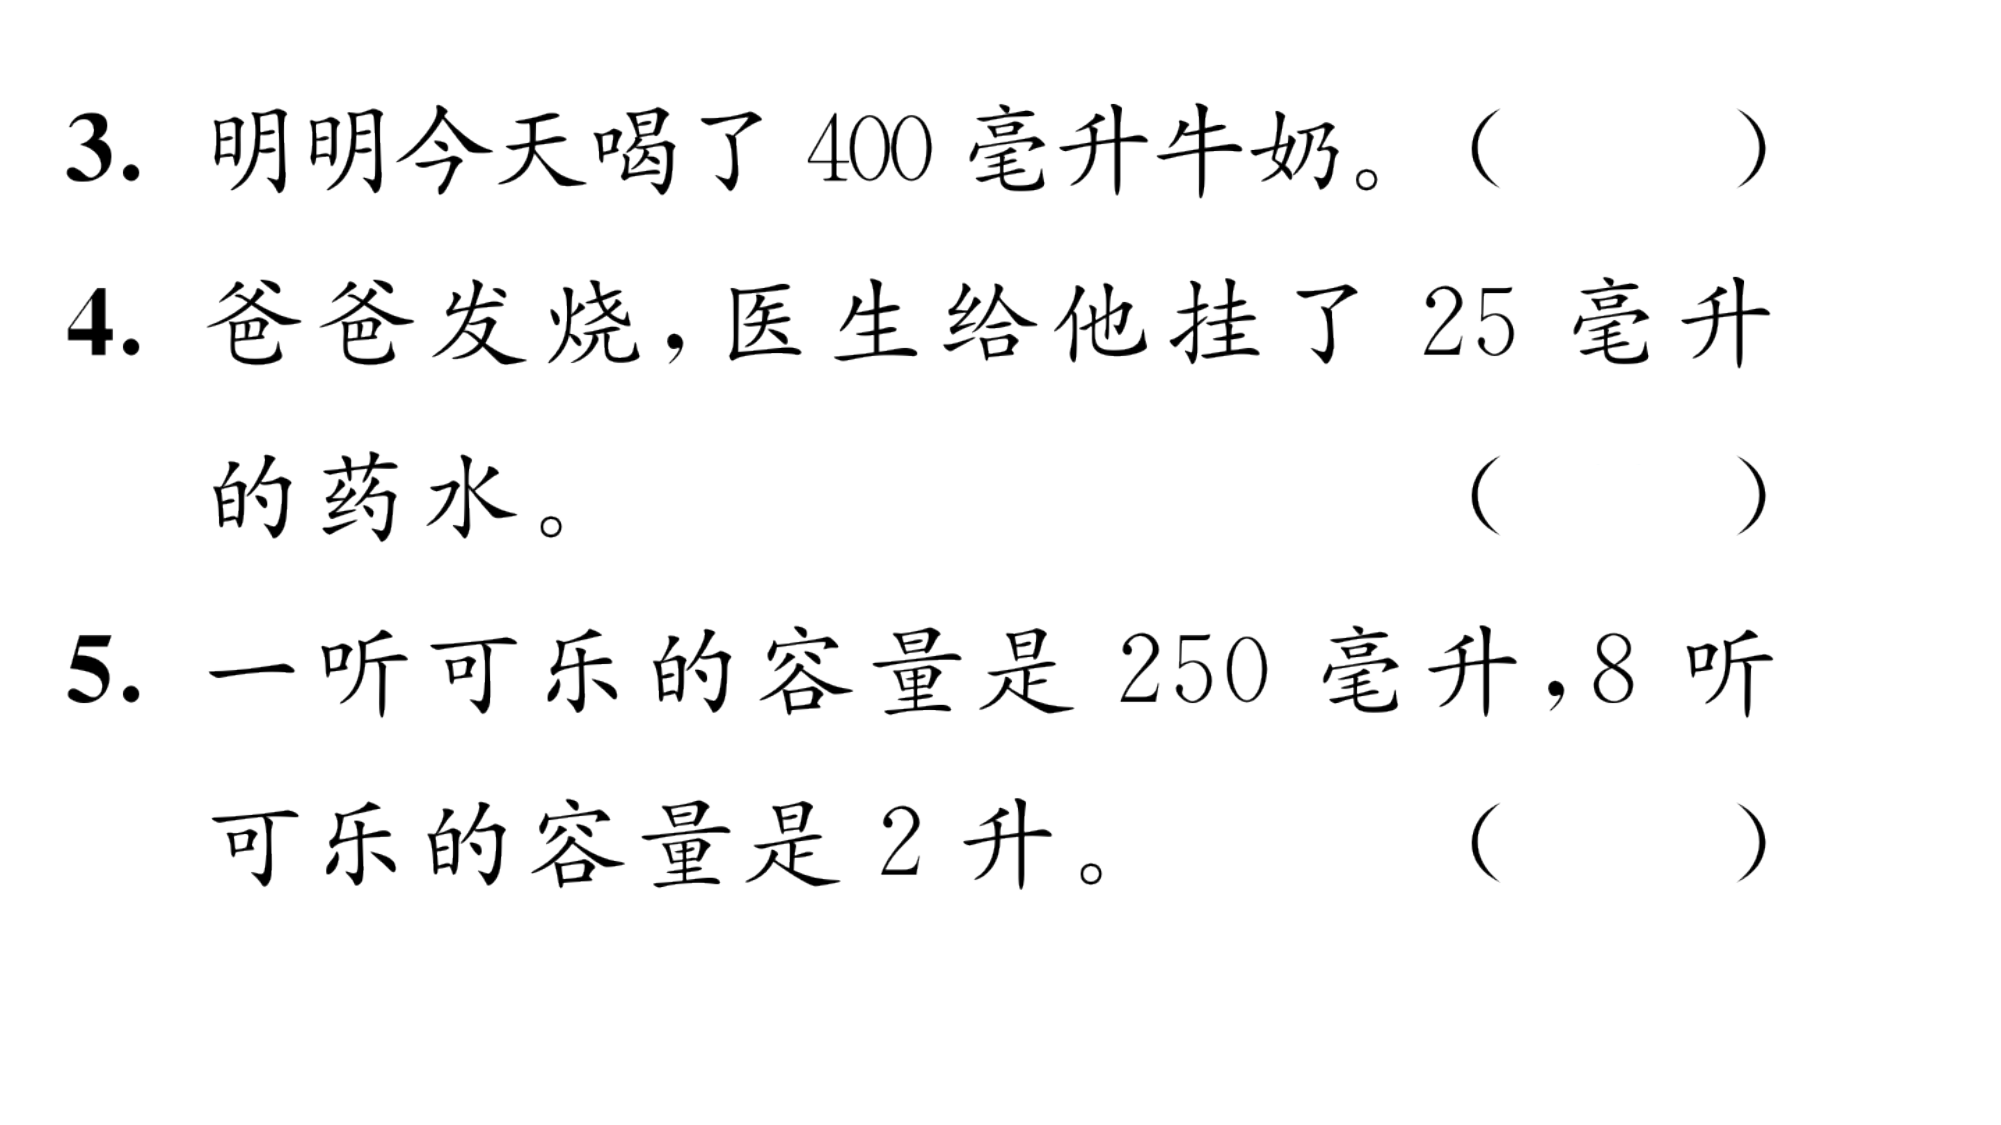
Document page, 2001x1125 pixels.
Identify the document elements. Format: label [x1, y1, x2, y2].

picture [58, 58, 1949, 939]
